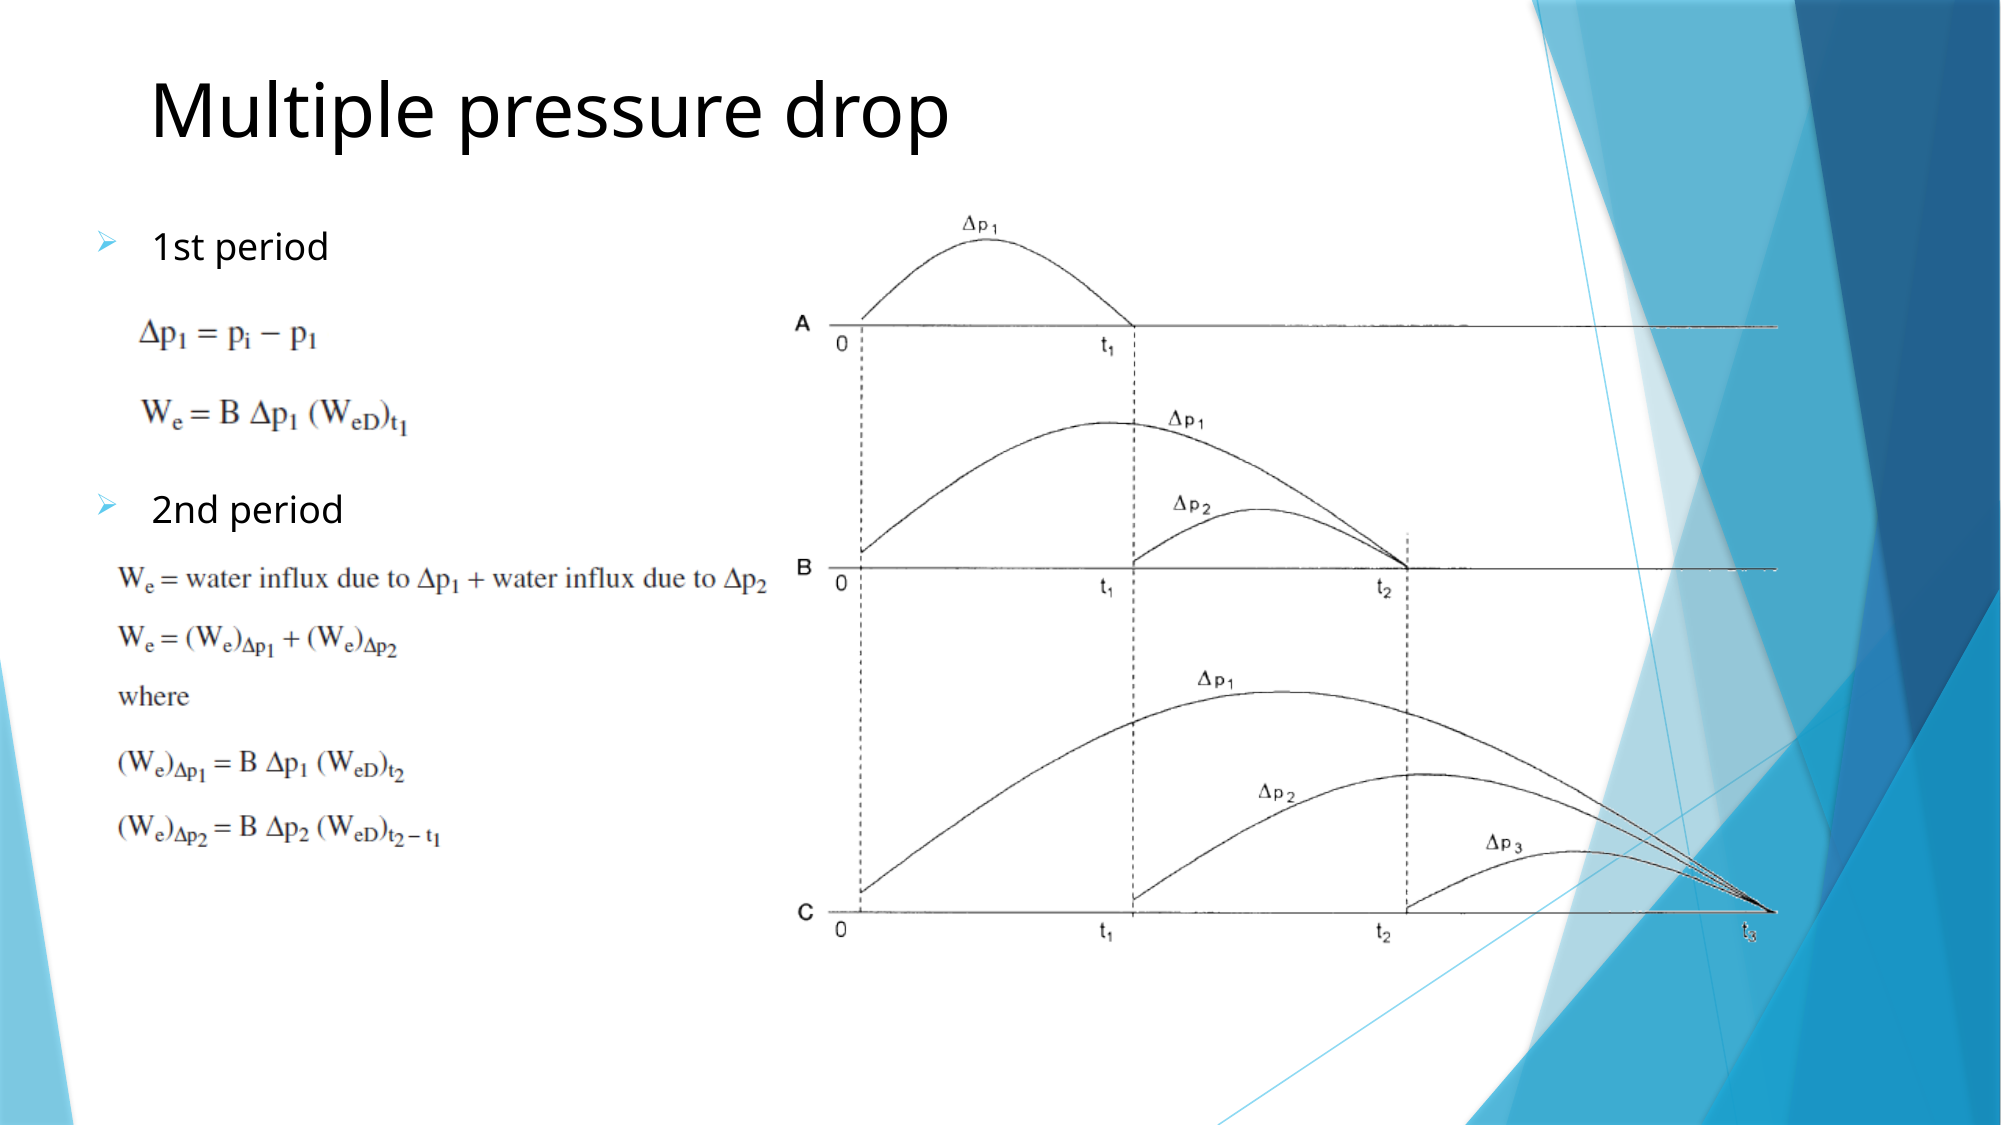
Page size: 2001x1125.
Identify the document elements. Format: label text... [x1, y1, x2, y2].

list 1st period 2nd period [80, 83, 1600, 1059]
title Multiple pressure drop [134, 54, 1545, 272]
picture [111, 303, 444, 458]
picture [103, 145, 1837, 962]
